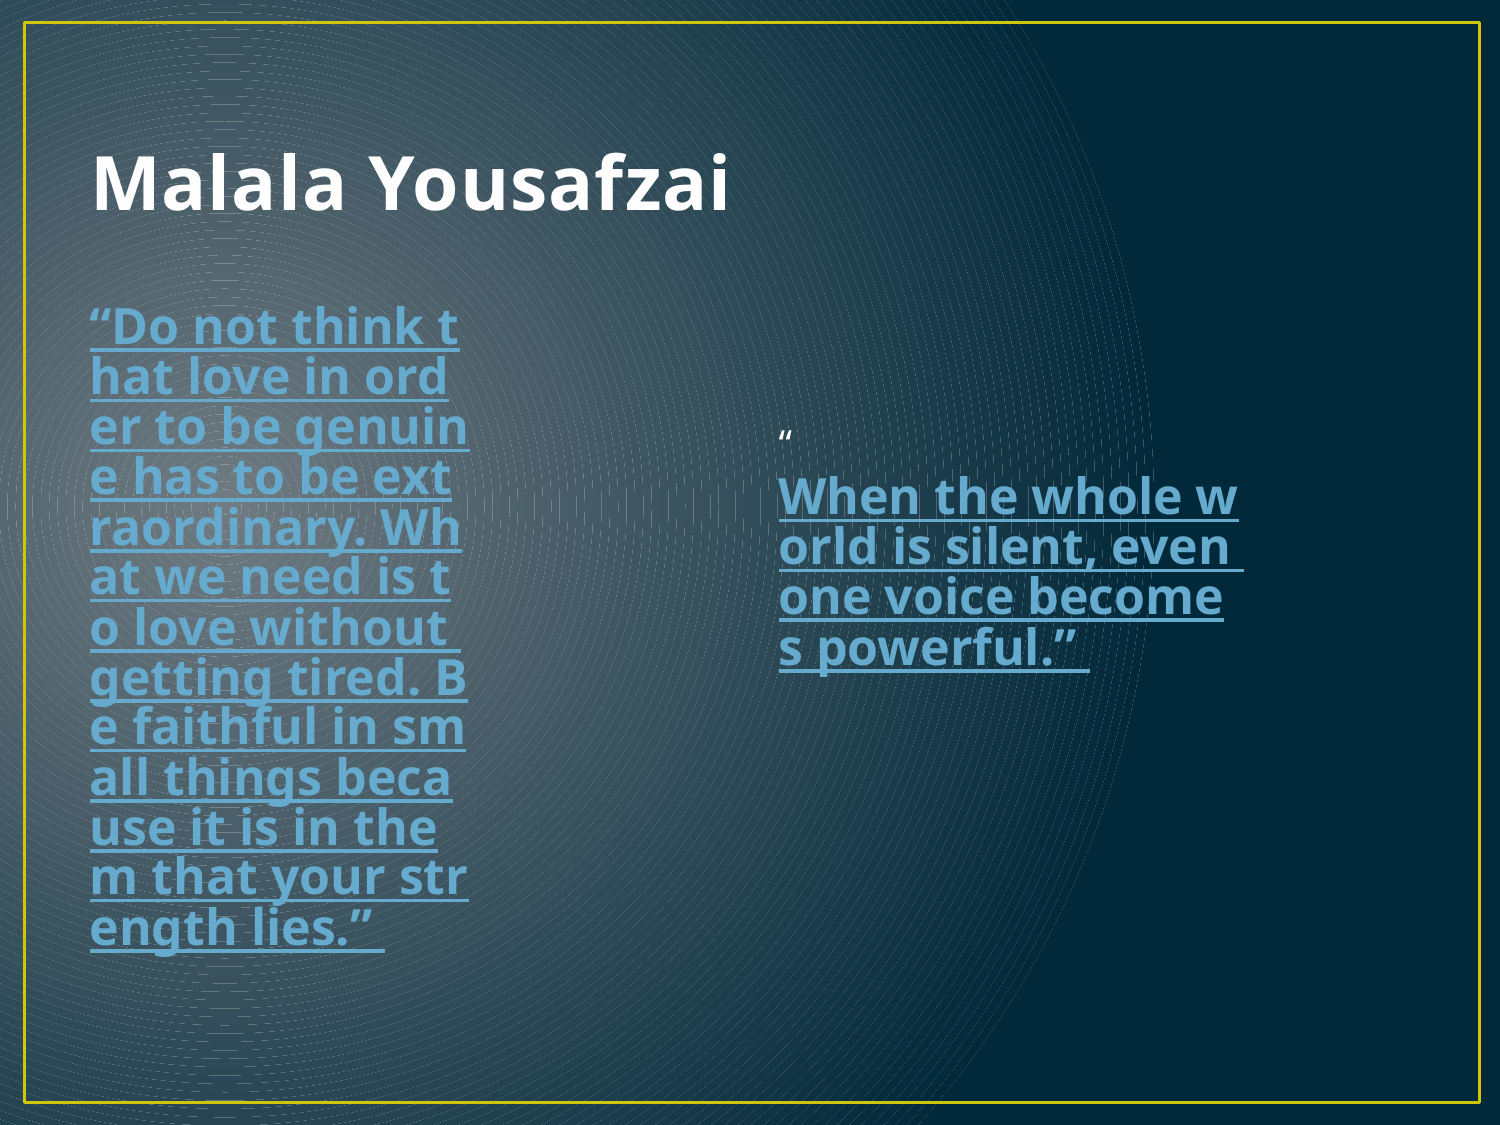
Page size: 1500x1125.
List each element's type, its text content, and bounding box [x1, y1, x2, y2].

text_box “When the whole world is silent, even one voice becomes powerful.” [763, 412, 1263, 541]
text_box “Do not think that love in order to be genuine has to be extraordinary. What we need is to love without getting tired. Be faithful in small things because it is in them that your strength lies.” [75, 287, 488, 371]
title Malala Yousafzai [75, 45, 1425, 233]
